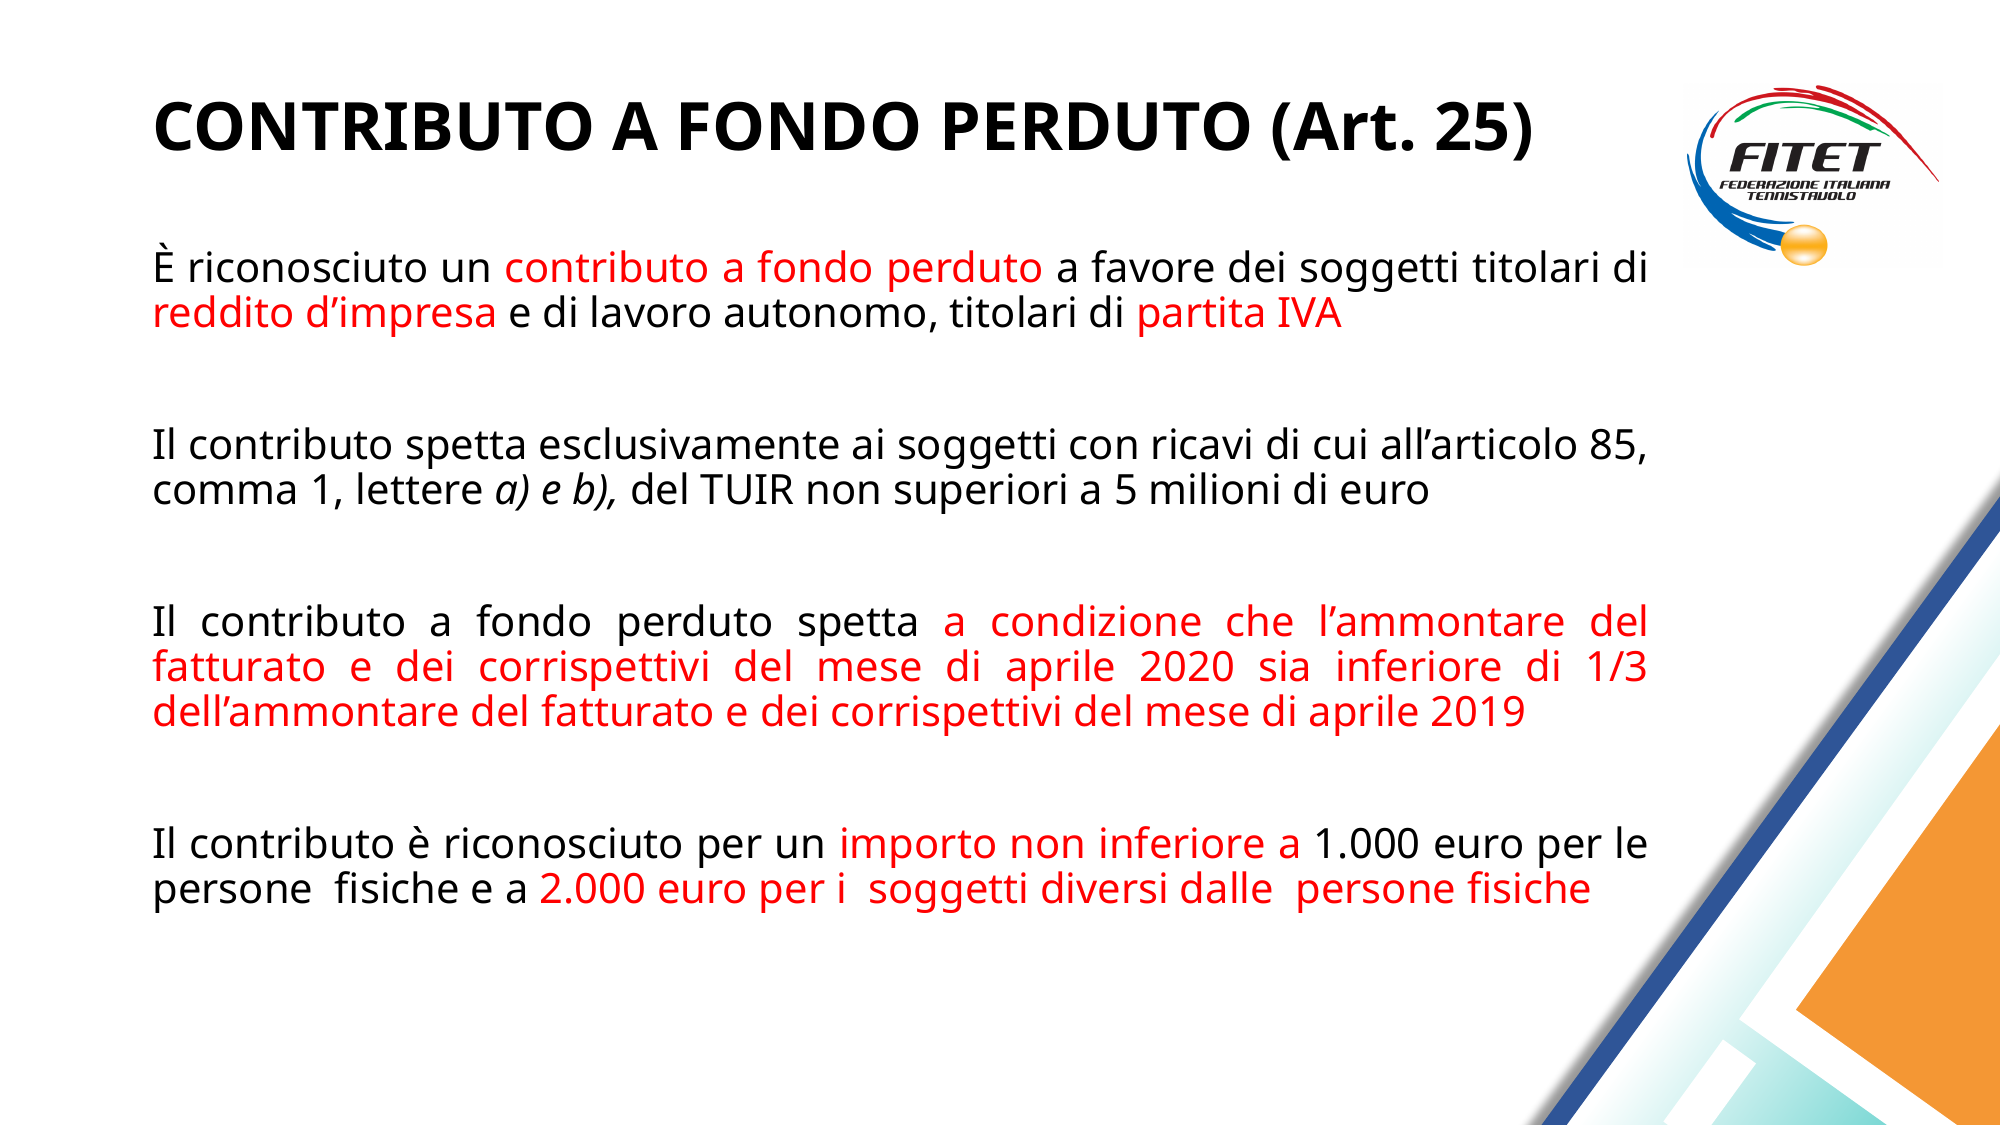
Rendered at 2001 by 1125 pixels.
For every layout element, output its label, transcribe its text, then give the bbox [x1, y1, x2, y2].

title CONTRIBUTO A FONDO PERDUTO (Art. 25) [137, 59, 1665, 239]
picture [1682, 83, 1943, 268]
list È riconosciuto un contributo a fondo perduto a favore dei soggetti titolari di reddito d’impresa e di lavoro autonomo, titolari di partita IVA Il contributo spetta esclusivamente ai soggetti con ricavi di cui all’articolo 85, comma 1, lettere a) e b), del TUIR non superiori a 5 milioni di euro Il contributo a fondo perduto spetta a condizione che l’ammontare del fatturato e dei corrispettivi del mese di aprile 2020 sia inferiore di 1/3 dell’ammontare del fatturato e dei corrispettivi del mese di aprile 2019 Il contributo è riconosciuto per un importo non inferiore a 1.000 euro per le persone fisiche e a 2.000 euro per i soggetti diversi dalle persone fisiche [137, 239, 1665, 953]
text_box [1481, 306, 2000, 1125]
